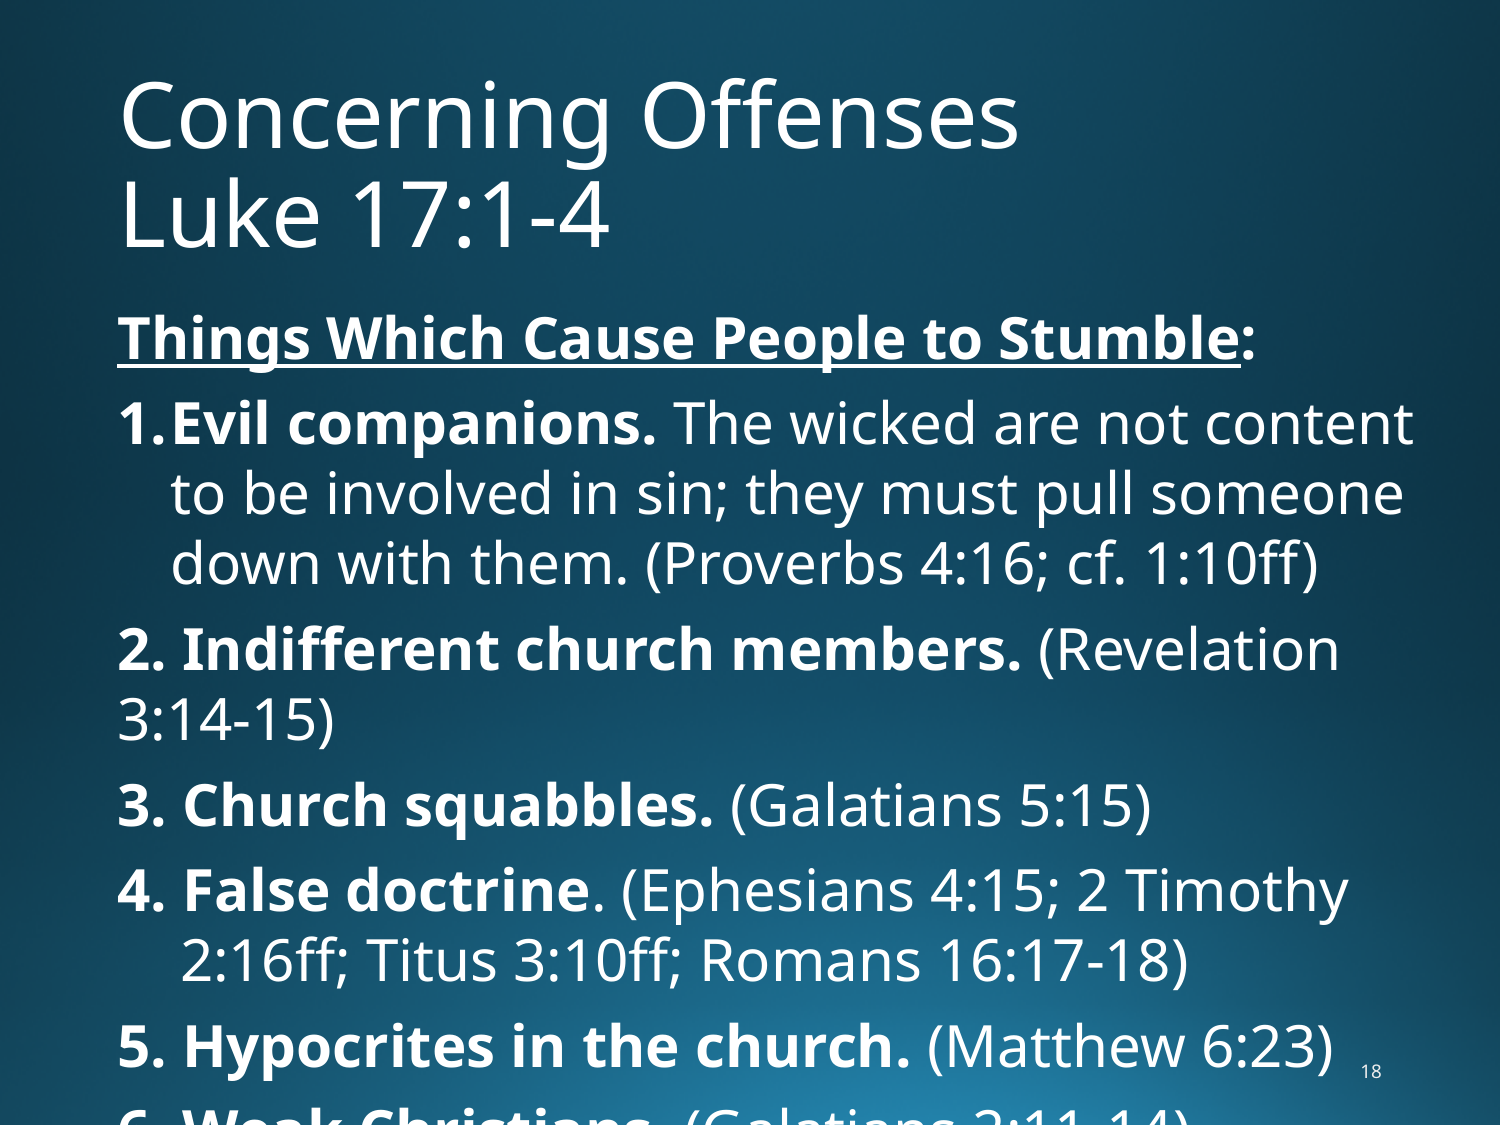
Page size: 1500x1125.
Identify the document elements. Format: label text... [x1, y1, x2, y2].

picture [0, 0, 1500, 1125]
title Concerning Offenses Luke 17:1-4 [103, 62, 1397, 276]
slide_number 18 [1059, 1042, 1397, 1103]
list Things Which Cause People to Stumble: Evil companions. The wicked are not content to be involved in sin; they must pull someone down with them. (Proverbs 4:16; cf. 1:10ff) 2. Indifferent church members. (Revelation 3:14-15) 3. Church squabbles. (Galatians 5:15) 4. False doctrine. (Ephesians 4:15; 2 Timothy 2:16ff; Titus 3:10ff; Romans 16:17-18) 5. Hypocrites in the church. (Matthew 6:23) 6. Weak Christians. (Galatians 2:11-14) [79, 293, 1448, 1125]
